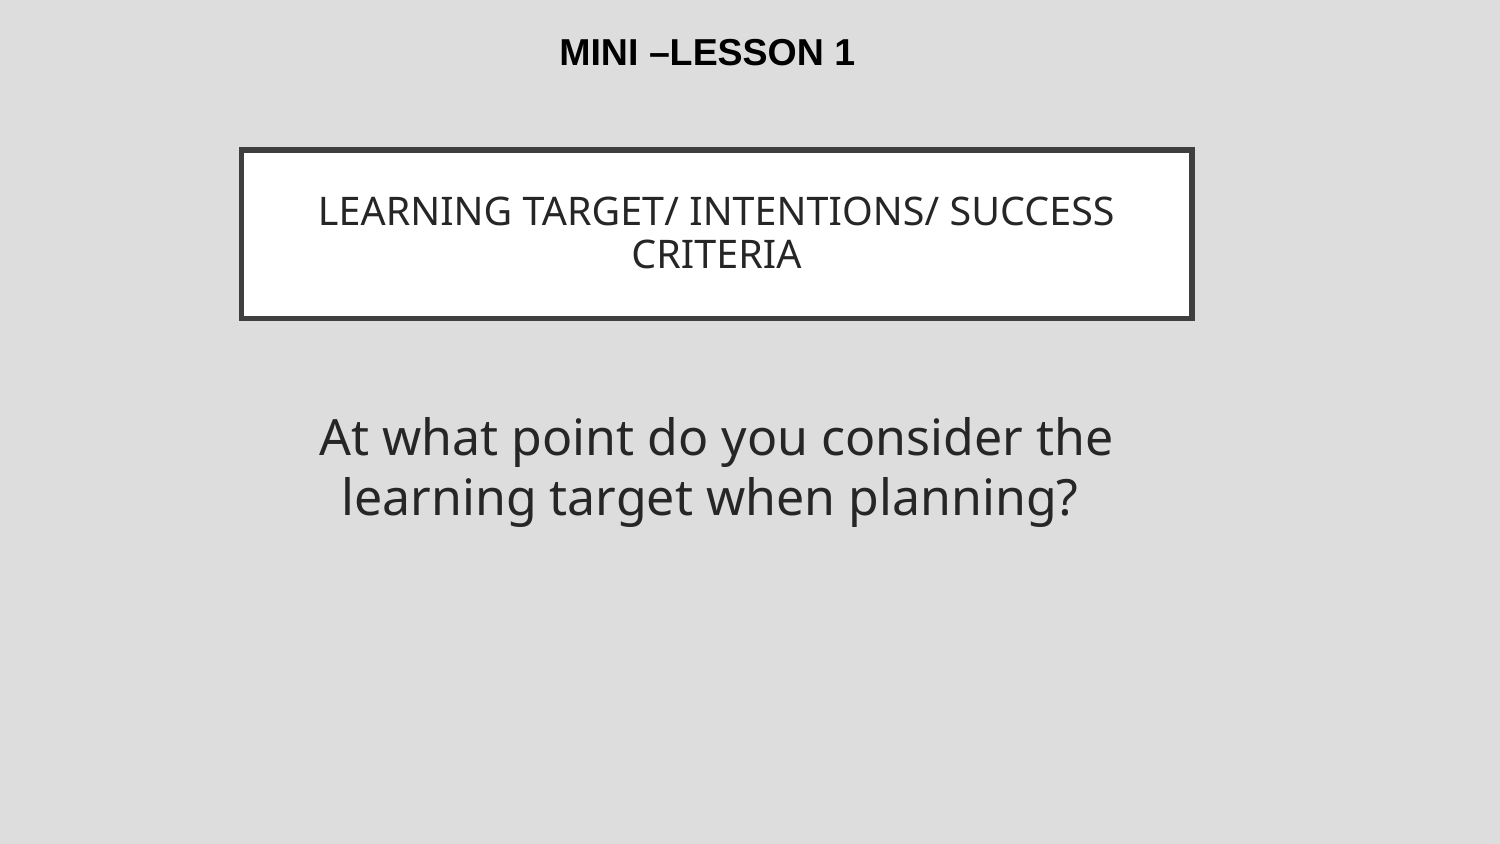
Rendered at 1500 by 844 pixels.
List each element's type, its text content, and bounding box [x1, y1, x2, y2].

title LEARNING TARGET/ INTENTIONS/ SUCCESS CRITERIA [239, 147, 1195, 321]
text_box MINI –LESSON 1 [241, 20, 1174, 81]
list At what point do you consider the learning target when planning? [241, 397, 1193, 761]
